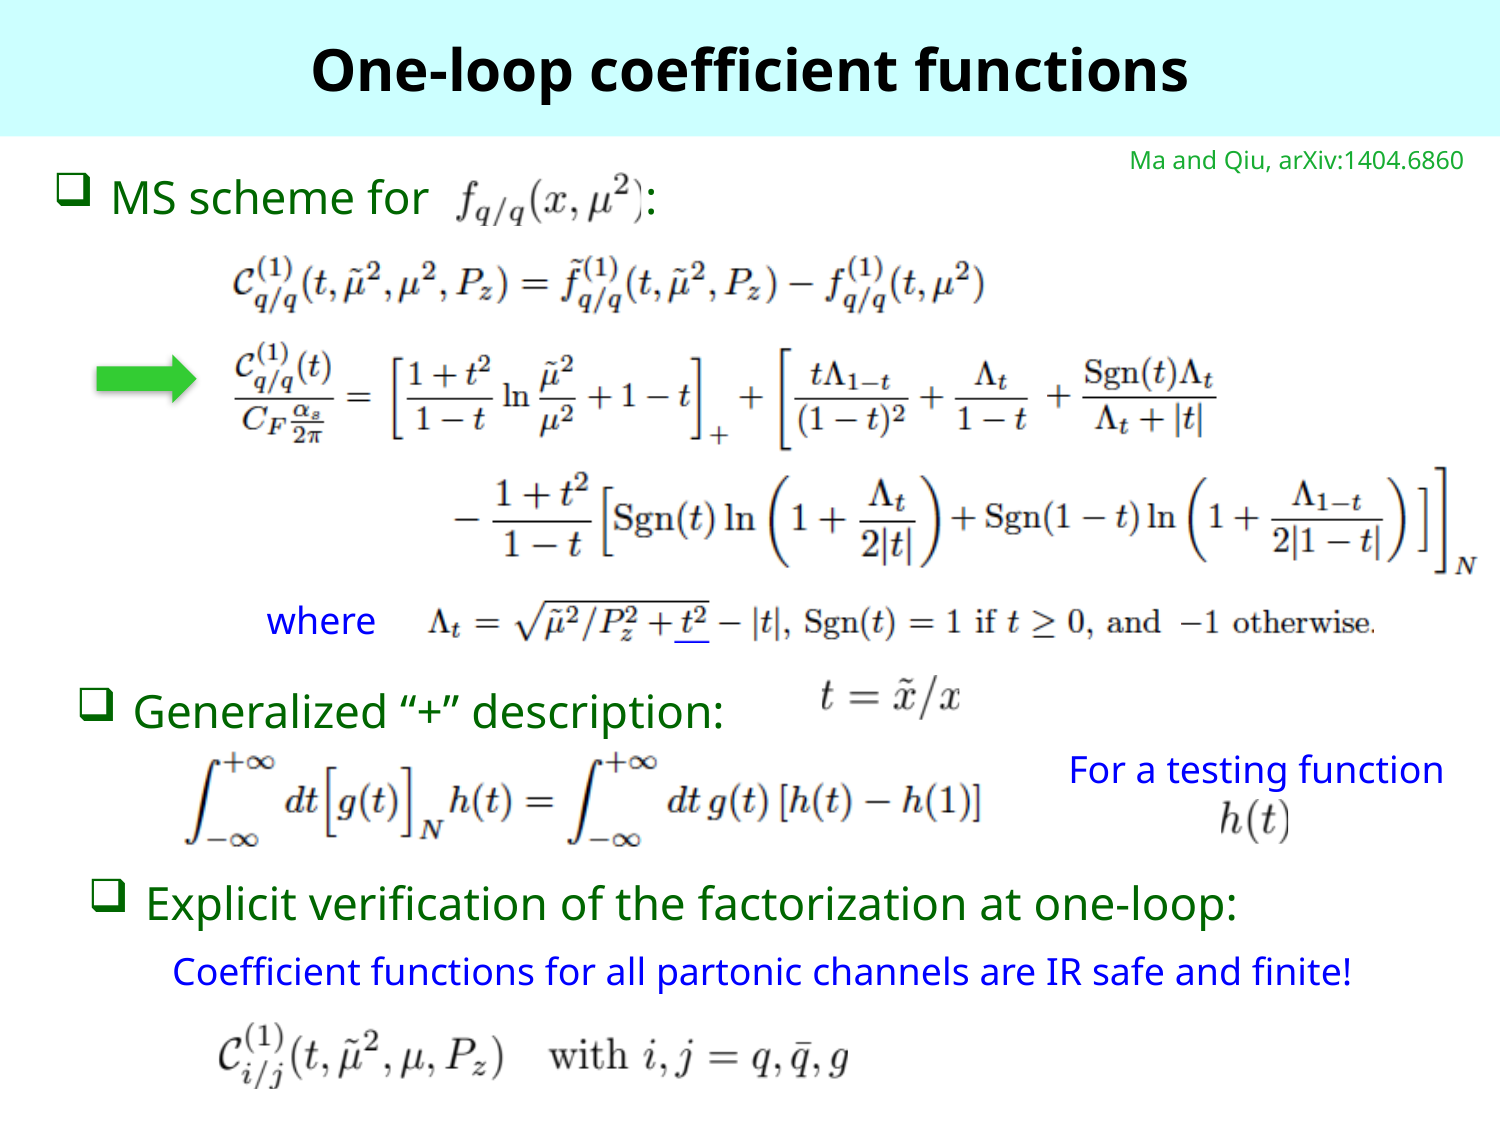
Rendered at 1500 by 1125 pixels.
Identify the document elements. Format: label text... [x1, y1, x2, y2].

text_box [425, 590, 1375, 643]
text_box [95, 353, 198, 404]
text_box Generalized “+” description: [63, 675, 763, 745]
text_box Explicit verification of the factorization at one-loop: [75, 867, 1277, 937]
picture [1221, 799, 1289, 844]
picture [225, 230, 987, 327]
picture [167, 738, 987, 865]
text_box One-loop coefficient functions [0, 0, 1500, 137]
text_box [45, 161, 679, 232]
text_box where [251, 593, 392, 650]
text_box For a testing function [1053, 739, 1461, 799]
text_box Ma and Qiu, arXiv:1404.6860 [1114, 137, 1500, 183]
picture [821, 675, 960, 720]
text_box Coefficient functions for all partonic channels are IR safe and finite! [157, 940, 1369, 1001]
picture [218, 1021, 849, 1089]
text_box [225, 327, 1483, 586]
